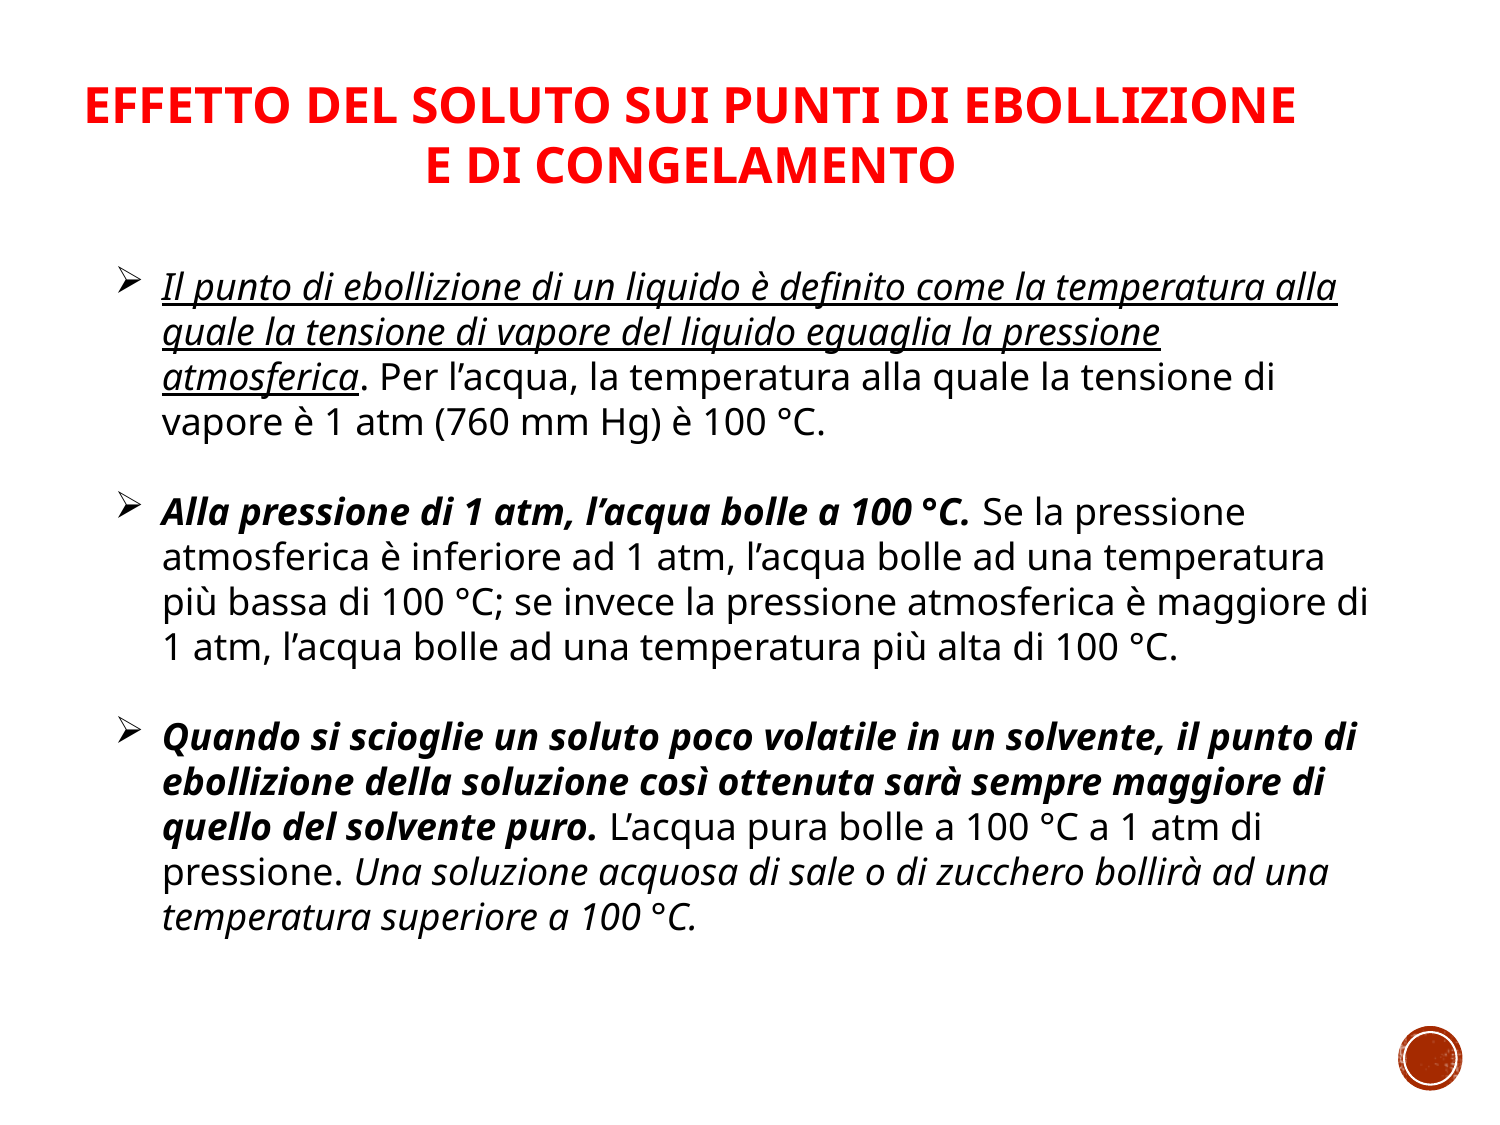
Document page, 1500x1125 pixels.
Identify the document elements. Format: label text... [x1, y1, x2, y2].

text_box Il punto di ebollizione di un liquido è definito come la temperatura alla quale la tensione di vapore del liquido eguaglia la pressione atmosferica. Per l’acqua, la temperatura alla quale la tensione di vapore è 1 atm (760 mm Hg) è 100 °C. Alla pressione di 1 atm, l’acqua bolle a 100 °C. Se la pressione atmosferica è inferiore ad 1 atm, l’acqua bolle ad una temperatura più bassa di 100 °C; se invece la pressione atmosferica è maggiore di 1 atm, l’acqua bolle ad una temperatura più alta di 100 °C. Quando si scioglie un soluto poco volatile in un solvente, il punto di ebollizione della soluzione così ottenuta sarà sempre maggiore di quello del solvente puro. L’acqua pura bolle a 100 °C a 1 atm di pressione. Una soluzione acquosa di sale o di zucchero bollirà ad una temperatura superiore a 100 °C. [100, 255, 1388, 946]
text_box EFFETTO DEL SOLUTO SUI PUNTI DI EBOLLIZIONE E DI CONGELAMENTO [64, 66, 1317, 202]
